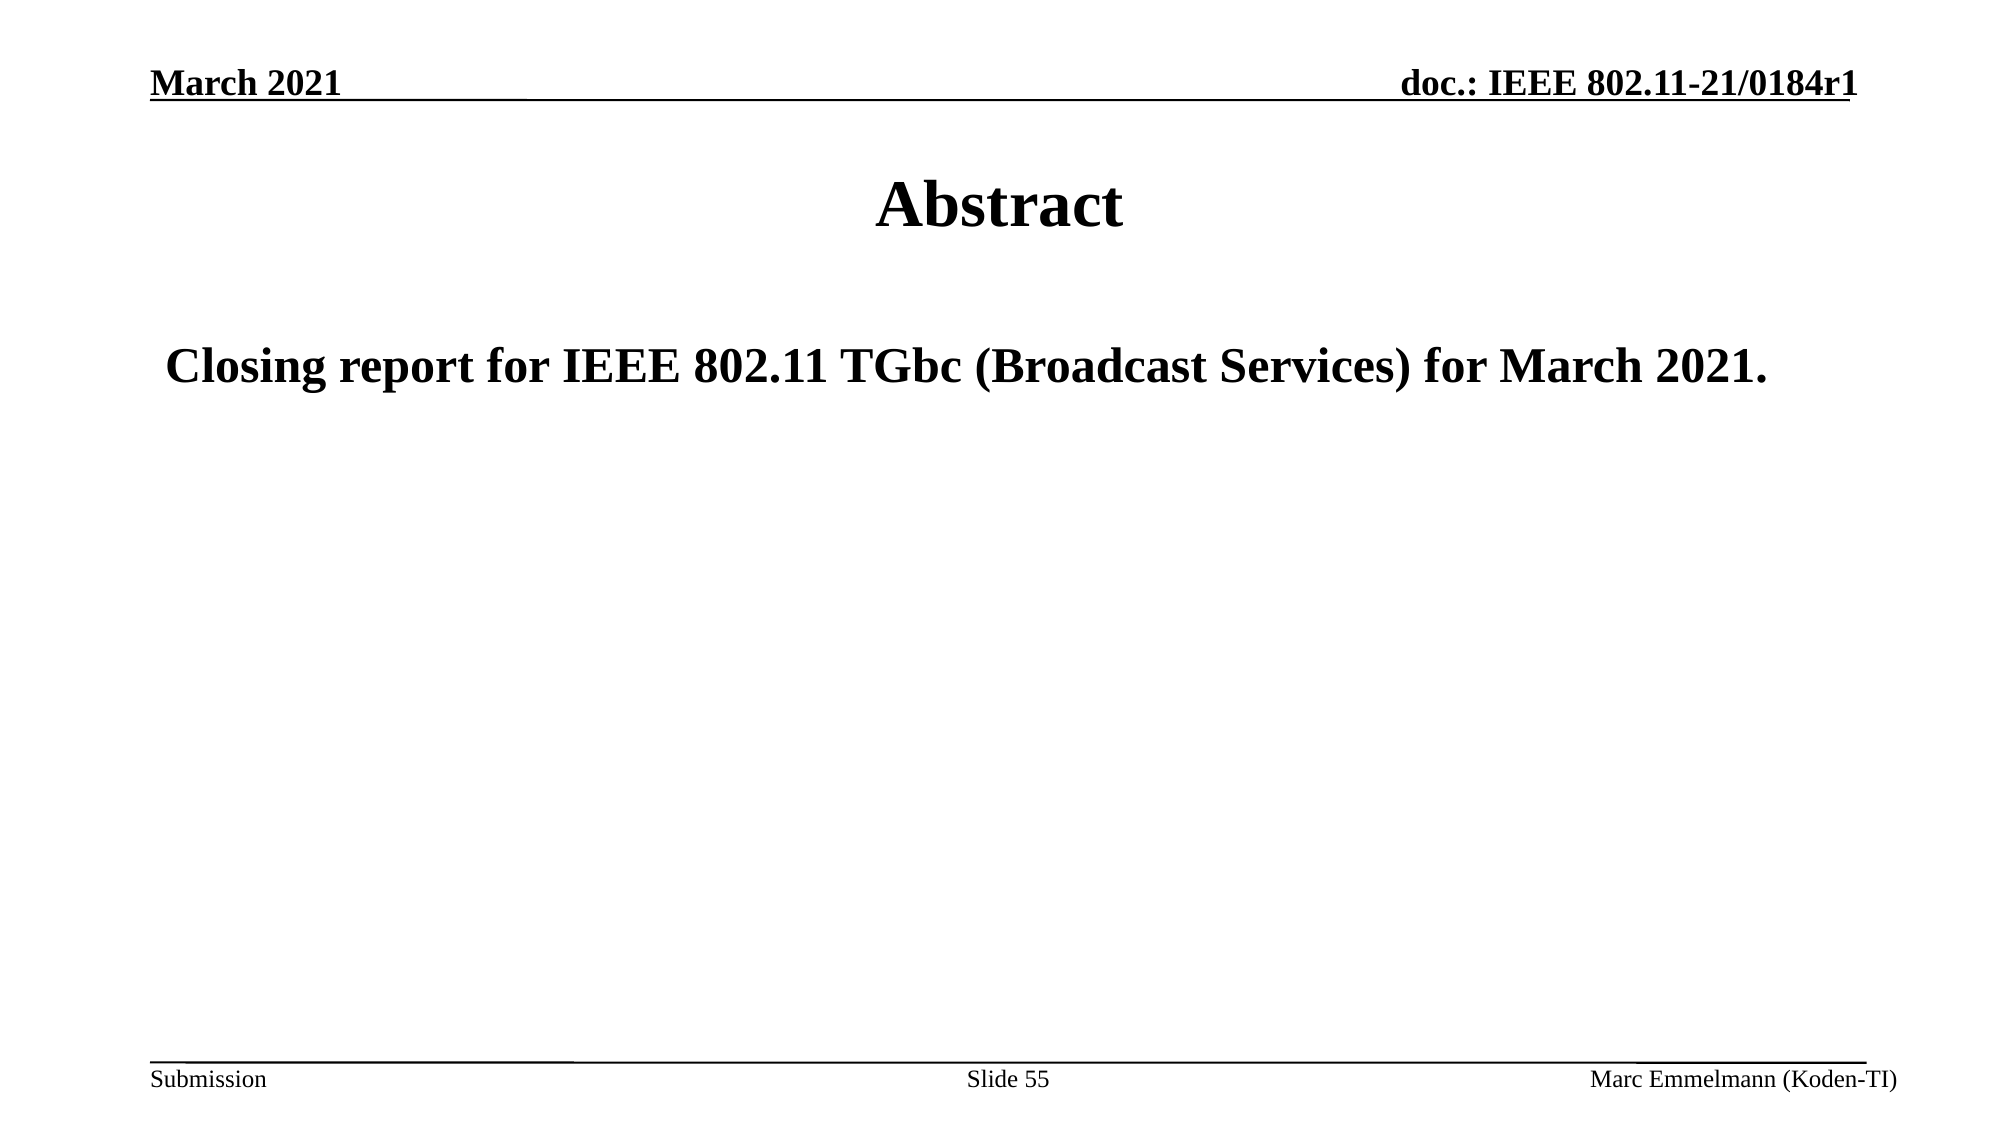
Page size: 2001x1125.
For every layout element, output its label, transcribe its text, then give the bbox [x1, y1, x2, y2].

title Abstract [362, 112, 1638, 288]
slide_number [149, 58, 575, 104]
slide_number Slide 55 [950, 1061, 1067, 1123]
list Closing report for IEEE 802.11 TGbc (Broadcast Services) for March 2021. [149, 324, 1867, 1001]
footer Marc Emmelmann (Koden-TI) [1398, 1061, 1898, 1093]
